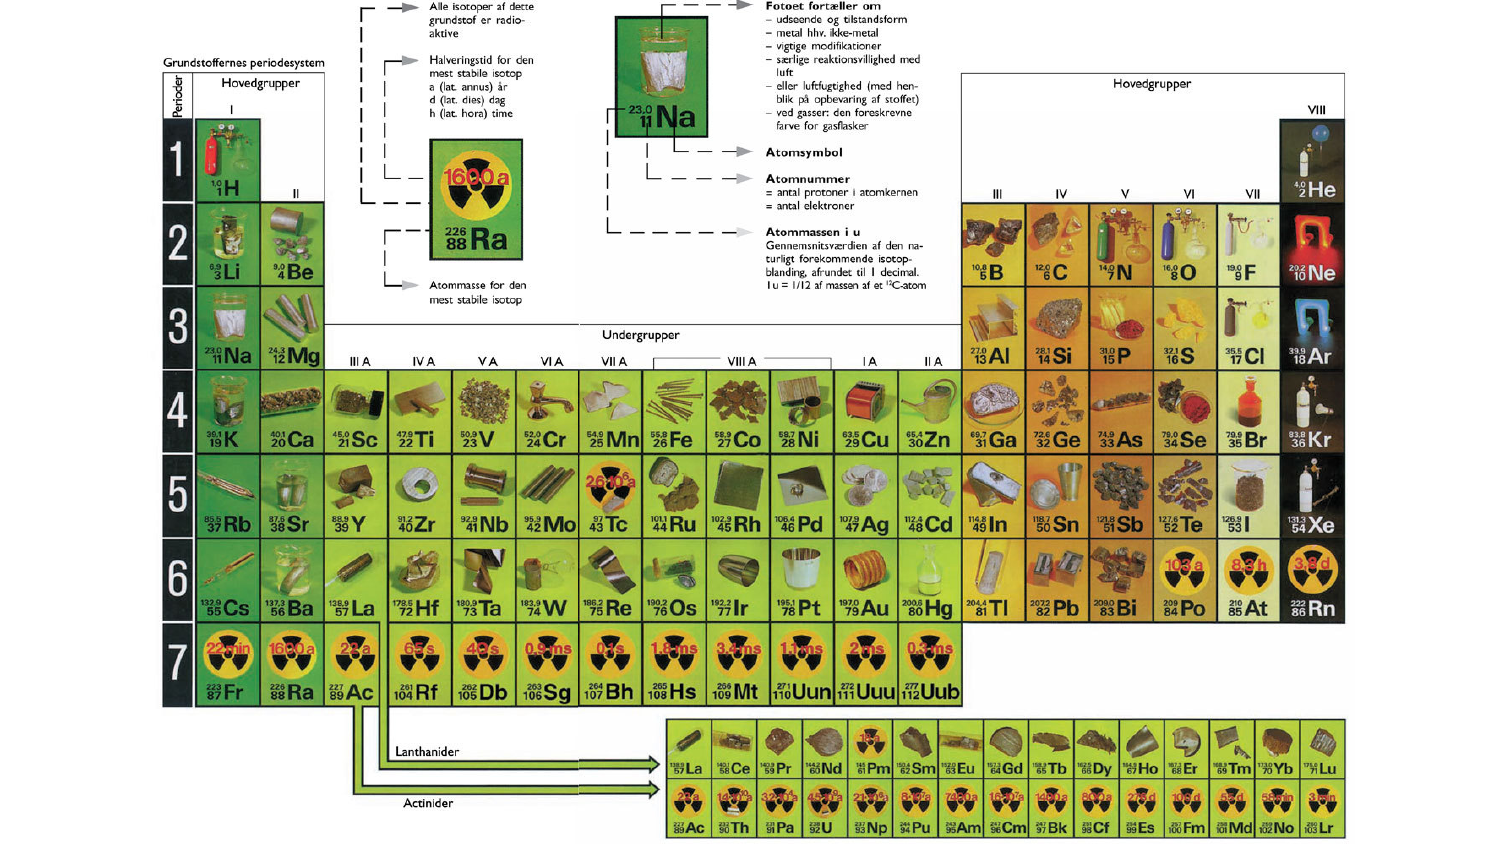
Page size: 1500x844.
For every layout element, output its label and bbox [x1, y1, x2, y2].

picture [145, 0, 1355, 844]
